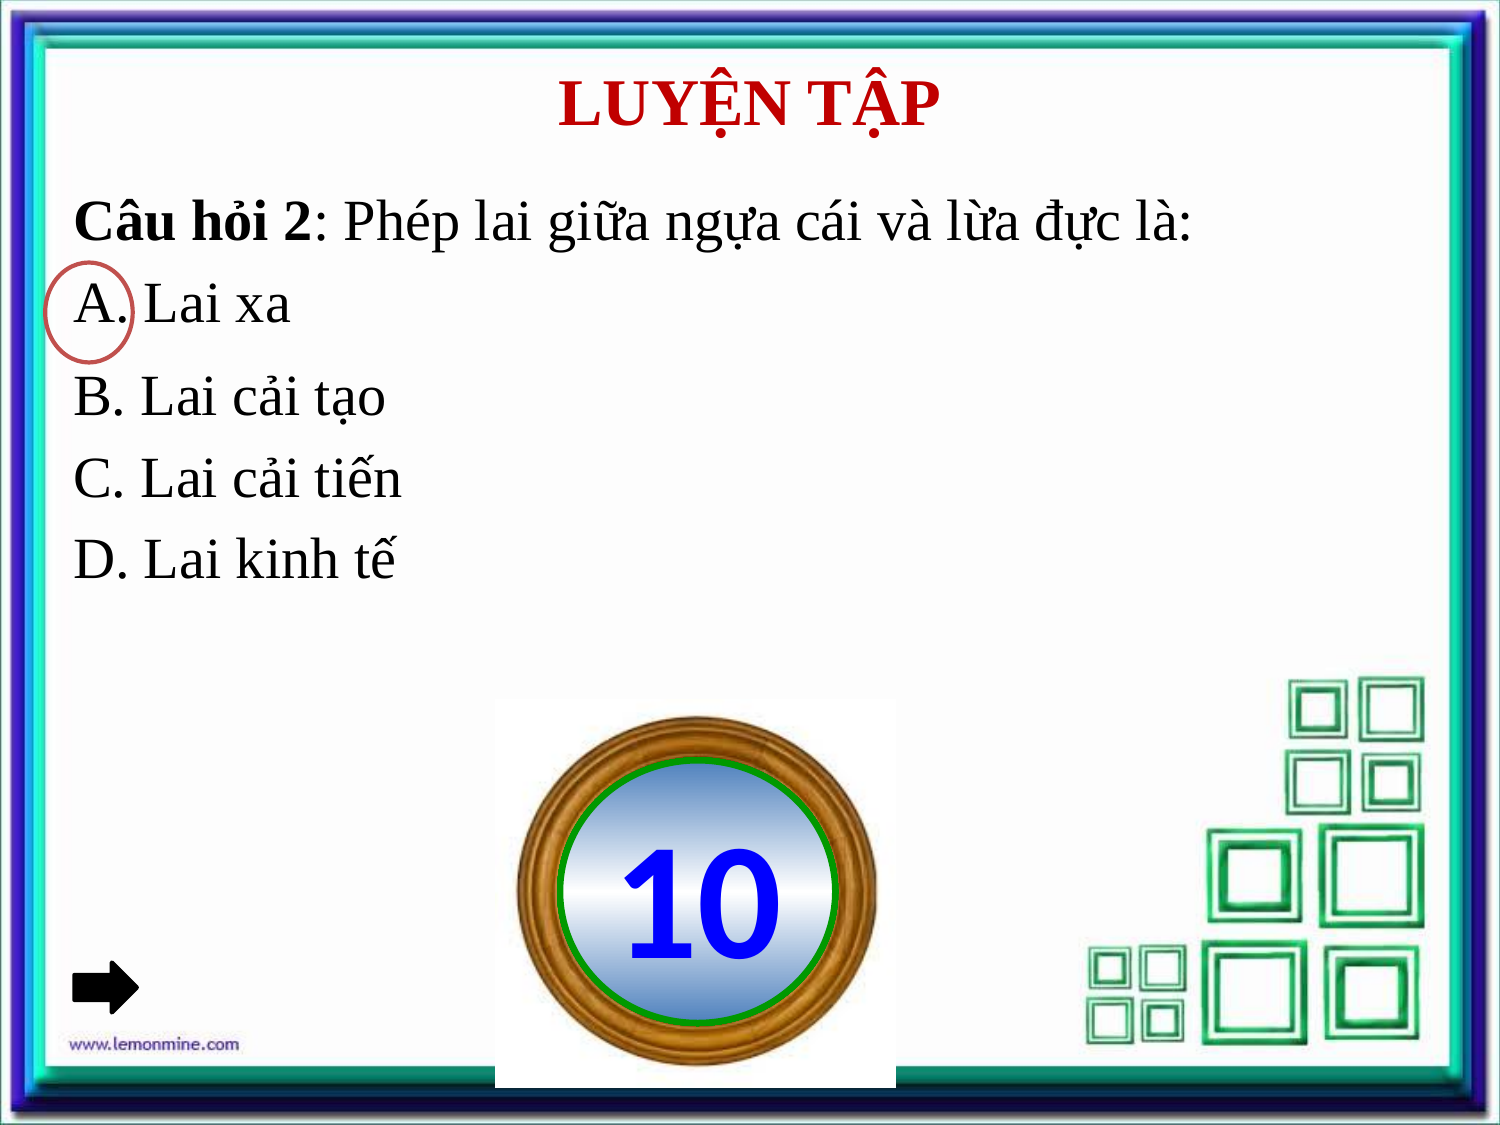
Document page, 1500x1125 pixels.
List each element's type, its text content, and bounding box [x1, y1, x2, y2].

title LUYỆN TẬP [75, 45, 1425, 233]
picture [0, 0, 1500, 1125]
text_box [72, 960, 139, 1015]
text_box Câu hỏi 2: Phép lai giữa ngựa cái và lừa đực là: A. Lai xa B. Lai cải tạo C. Lai cải tiến D. Lai kinh tế [58, 174, 1396, 680]
text_box [43, 260, 135, 365]
